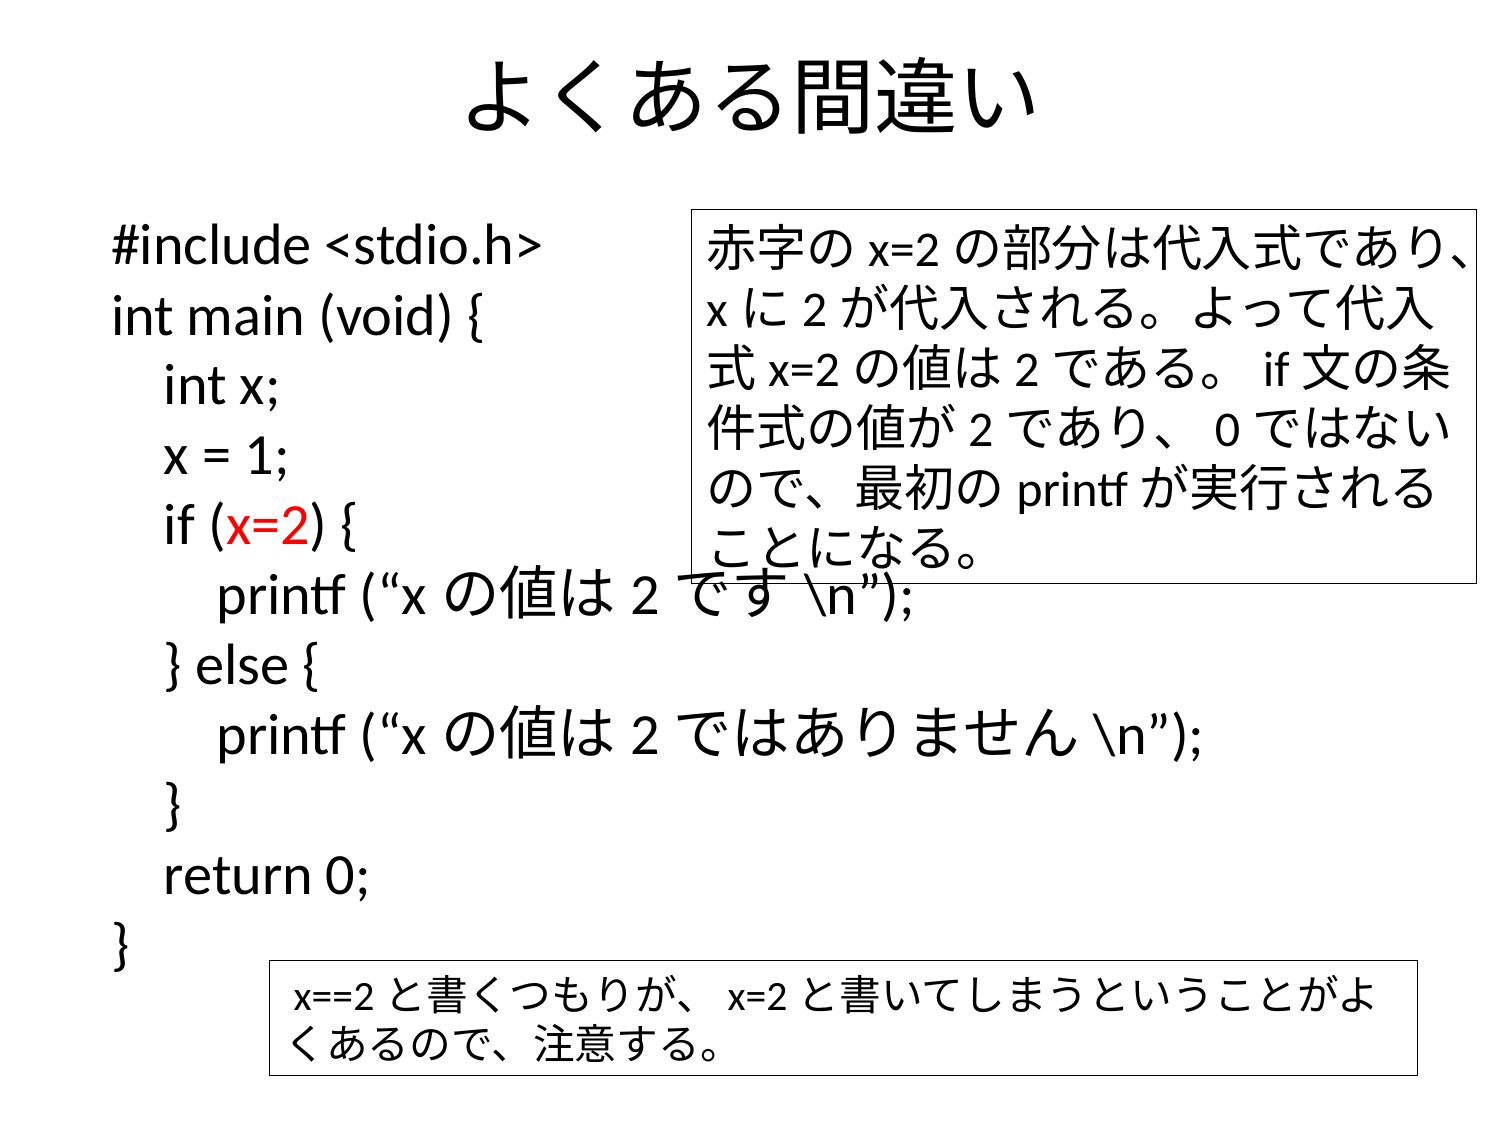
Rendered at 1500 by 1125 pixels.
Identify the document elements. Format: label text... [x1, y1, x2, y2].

text_box #include <stdio.h> int main (void) { int x; x = 1; if (x=2) { printf (“xの値は2です\n”); } else { printf (“xの値は2ではありません\n”); } return 0; } [96, 199, 1220, 984]
title よくある間違い [75, 11, 1425, 176]
text_box x==2と書くつもりが、x=2と書いてしまうということがよくあるので、注意する。 [269, 960, 1418, 1076]
text_box 赤字のx=2の部分は代入式であり、xに2が代入される。よって代入式x=2の値は2である。if文の条件式の値が2であり、0ではないので、最初のprintfが実行されることになる。 [691, 209, 1477, 584]
